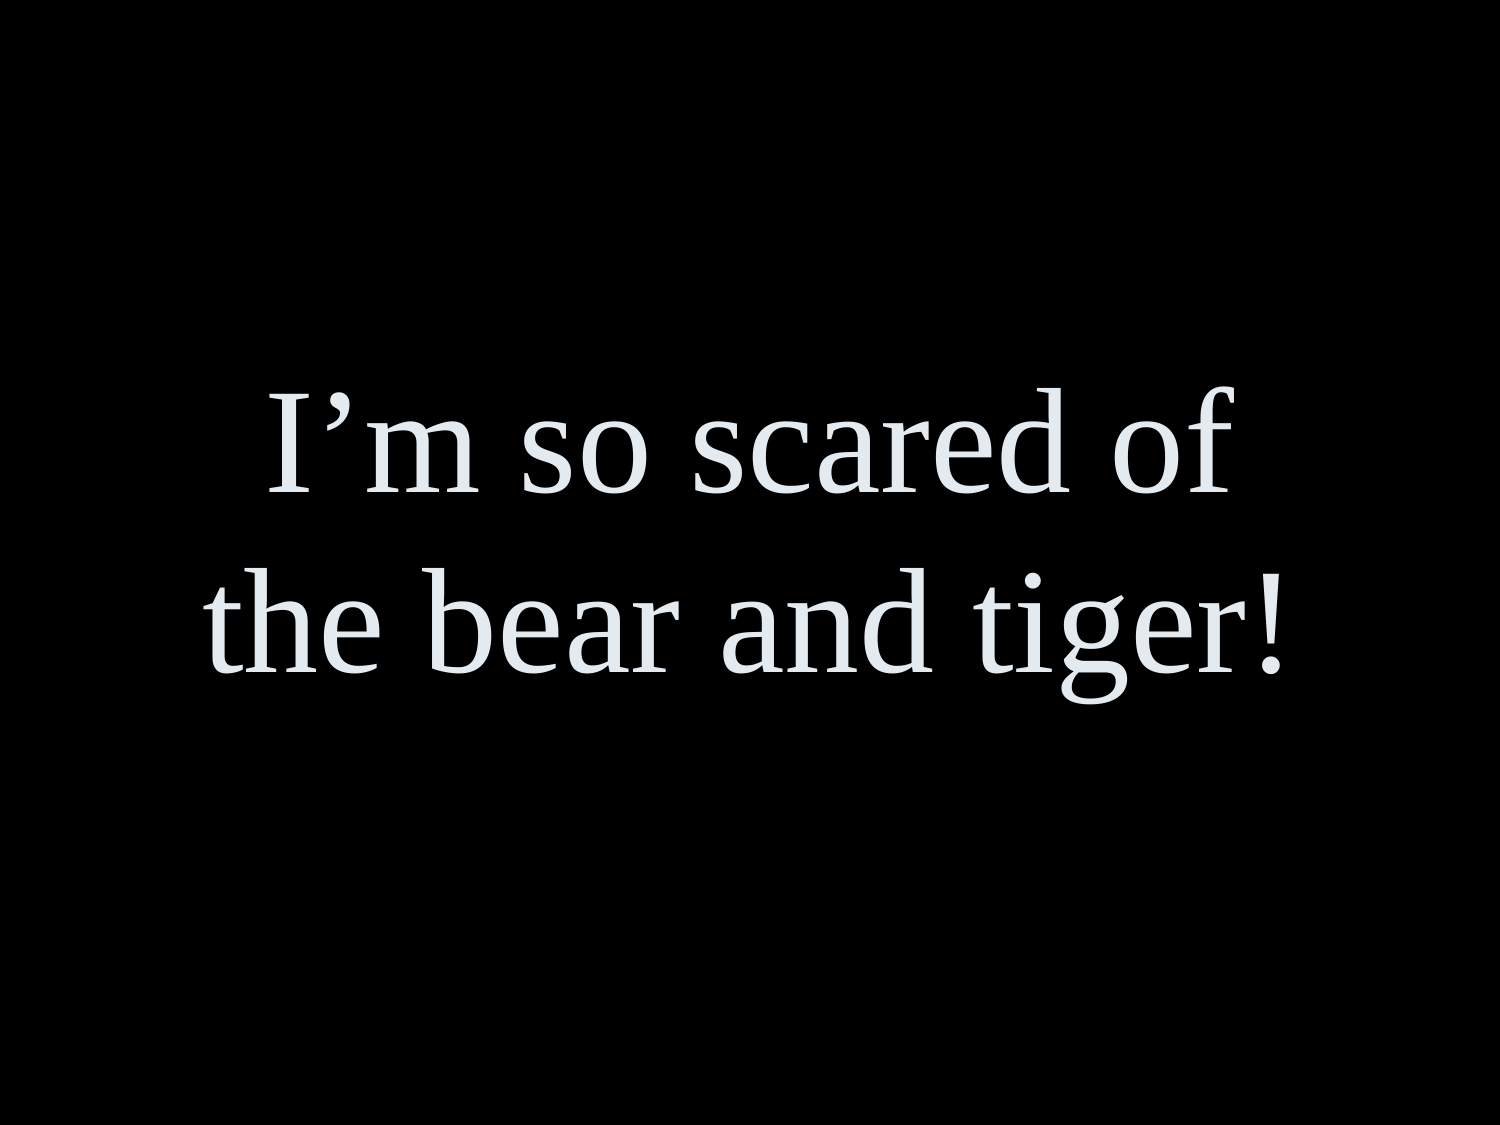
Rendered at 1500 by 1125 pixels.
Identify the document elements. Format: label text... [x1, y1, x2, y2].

text_box I’m so scared of the bear and tiger! [112, 99, 1388, 1026]
